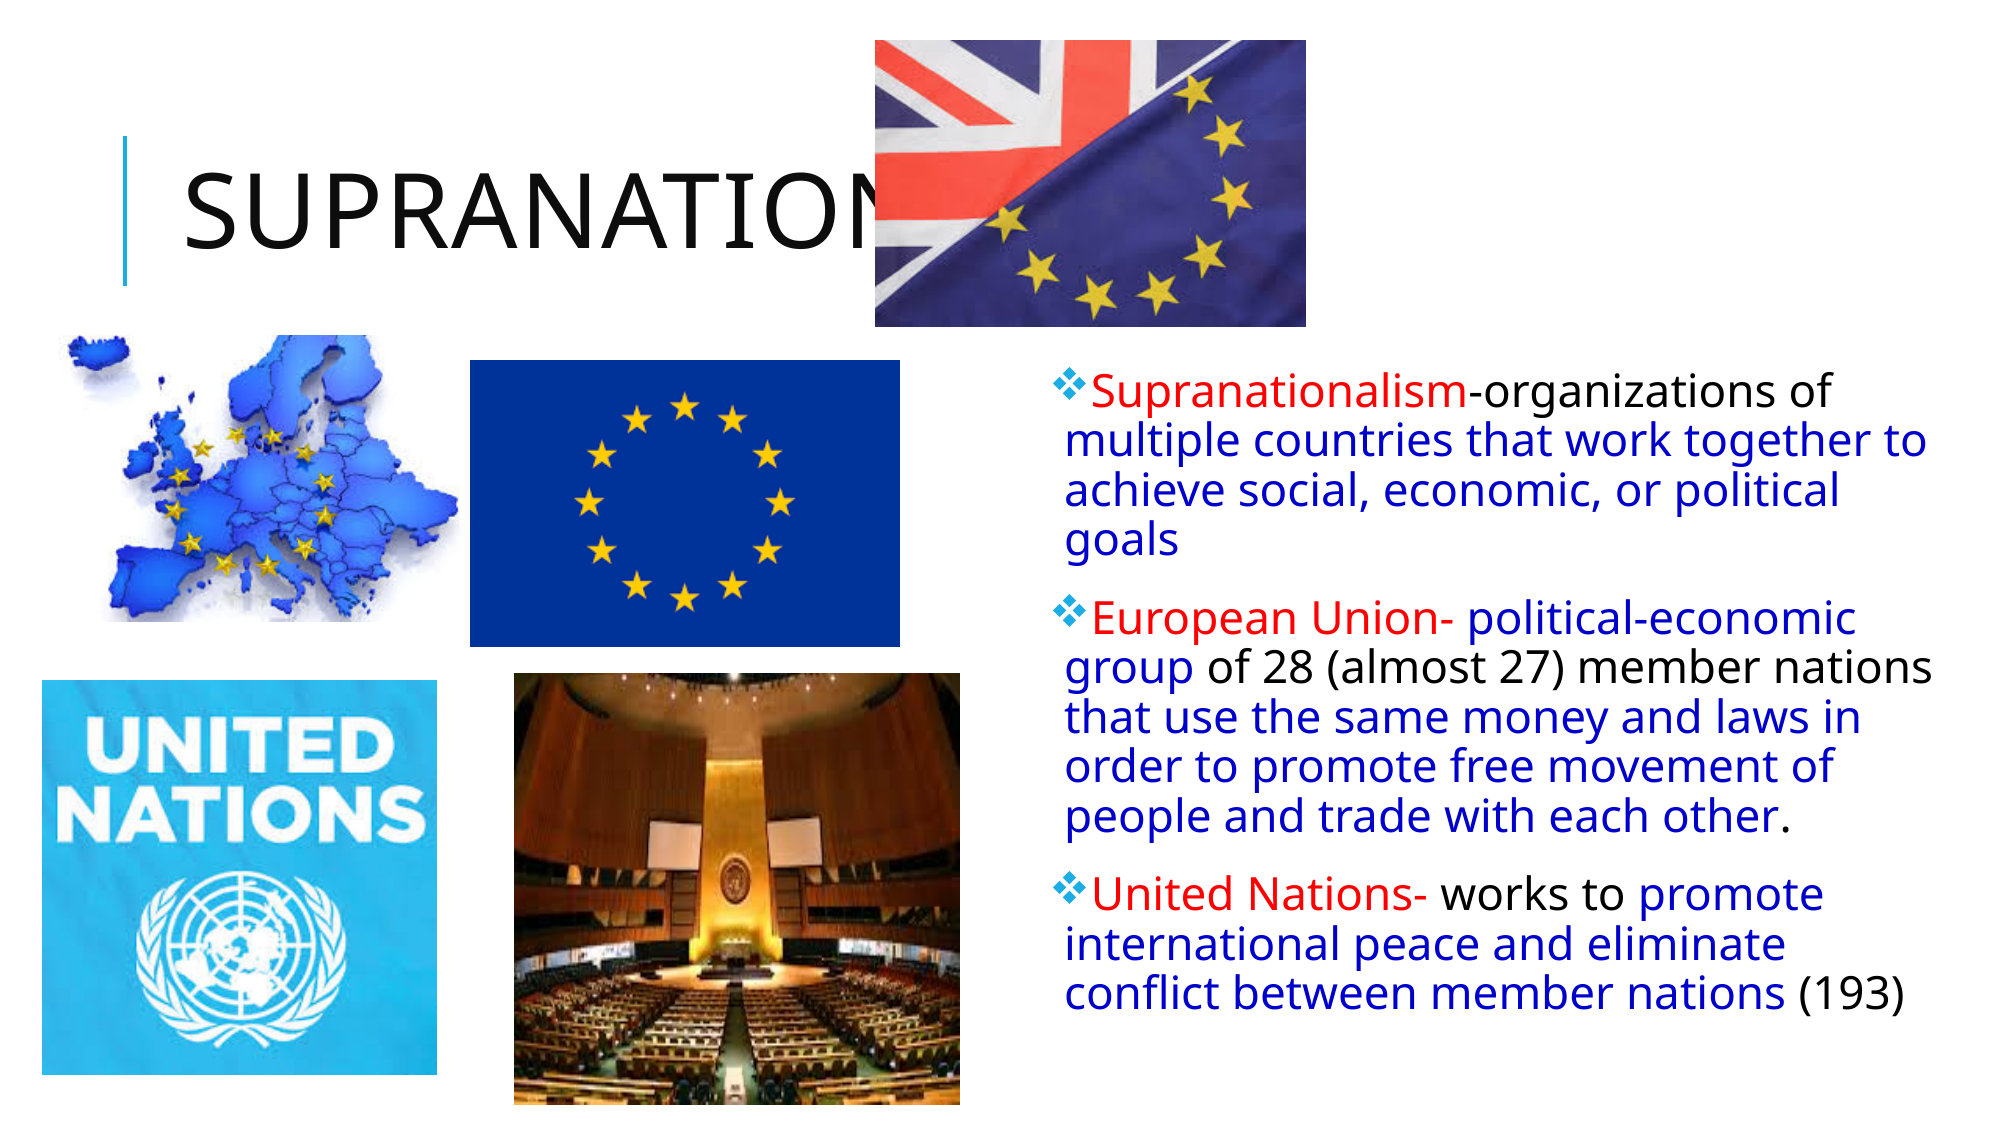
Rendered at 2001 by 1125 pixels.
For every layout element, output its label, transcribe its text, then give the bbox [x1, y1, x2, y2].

picture [514, 673, 961, 1105]
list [46, 335, 477, 622]
picture [469, 360, 901, 647]
list Supranationalism-organizations of multiple countries that work together to achieve social, economic, or political goals European Union- political-economic group of 28 (almost 27) member nations that use the same money and laws in order to promote free movement of people and trade with each other. United Nations- works to promote international peace and eliminate conflict between member nations (193) [1041, 360, 1961, 1073]
picture [42, 679, 437, 1075]
title supranationalism [168, 96, 1763, 342]
picture [875, 40, 1306, 328]
